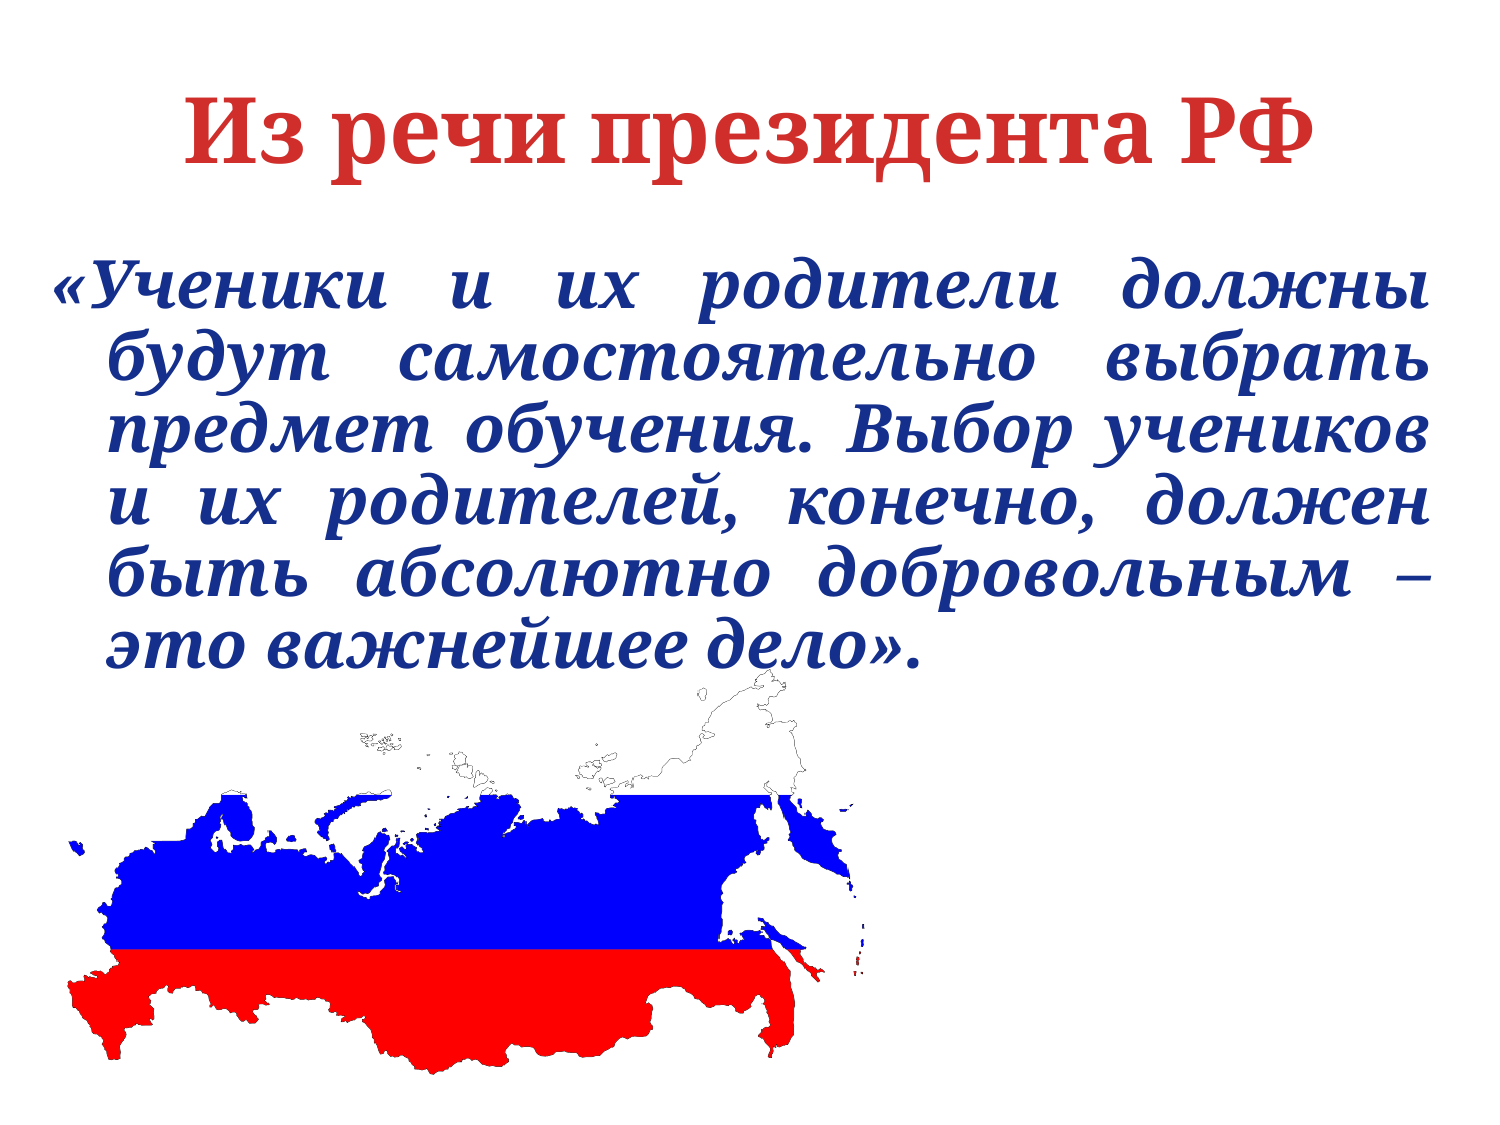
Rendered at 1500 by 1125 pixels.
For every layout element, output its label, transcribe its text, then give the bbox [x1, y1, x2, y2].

list «Ученики и их родители должны будут самостоятельно выбрать предмет обучения. Выбор учеников и их родителей, конечно, должен быть абсолютно добровольным – это важнейшее дело». [35, 243, 1447, 823]
title Из речи президента РФ [75, 45, 1425, 209]
picture [52, 668, 892, 1092]
